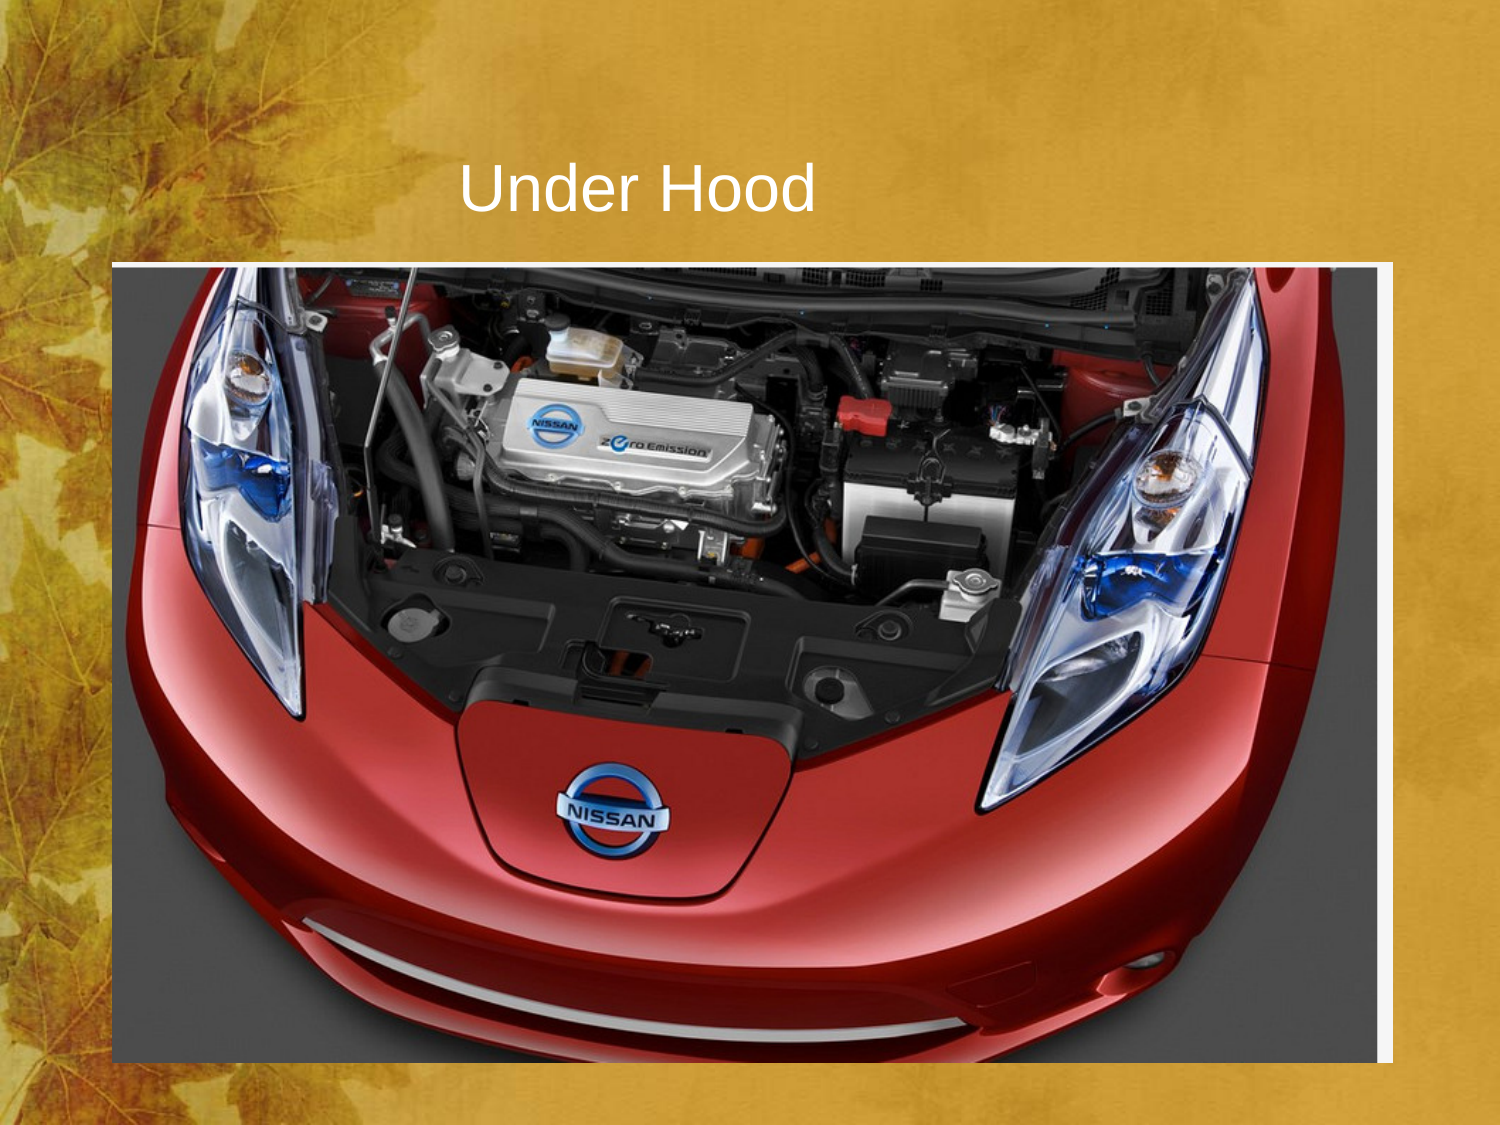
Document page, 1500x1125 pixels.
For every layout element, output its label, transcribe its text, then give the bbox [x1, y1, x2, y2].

picture [0, 0, 1500, 1125]
title Under Hood [443, 45, 1480, 233]
